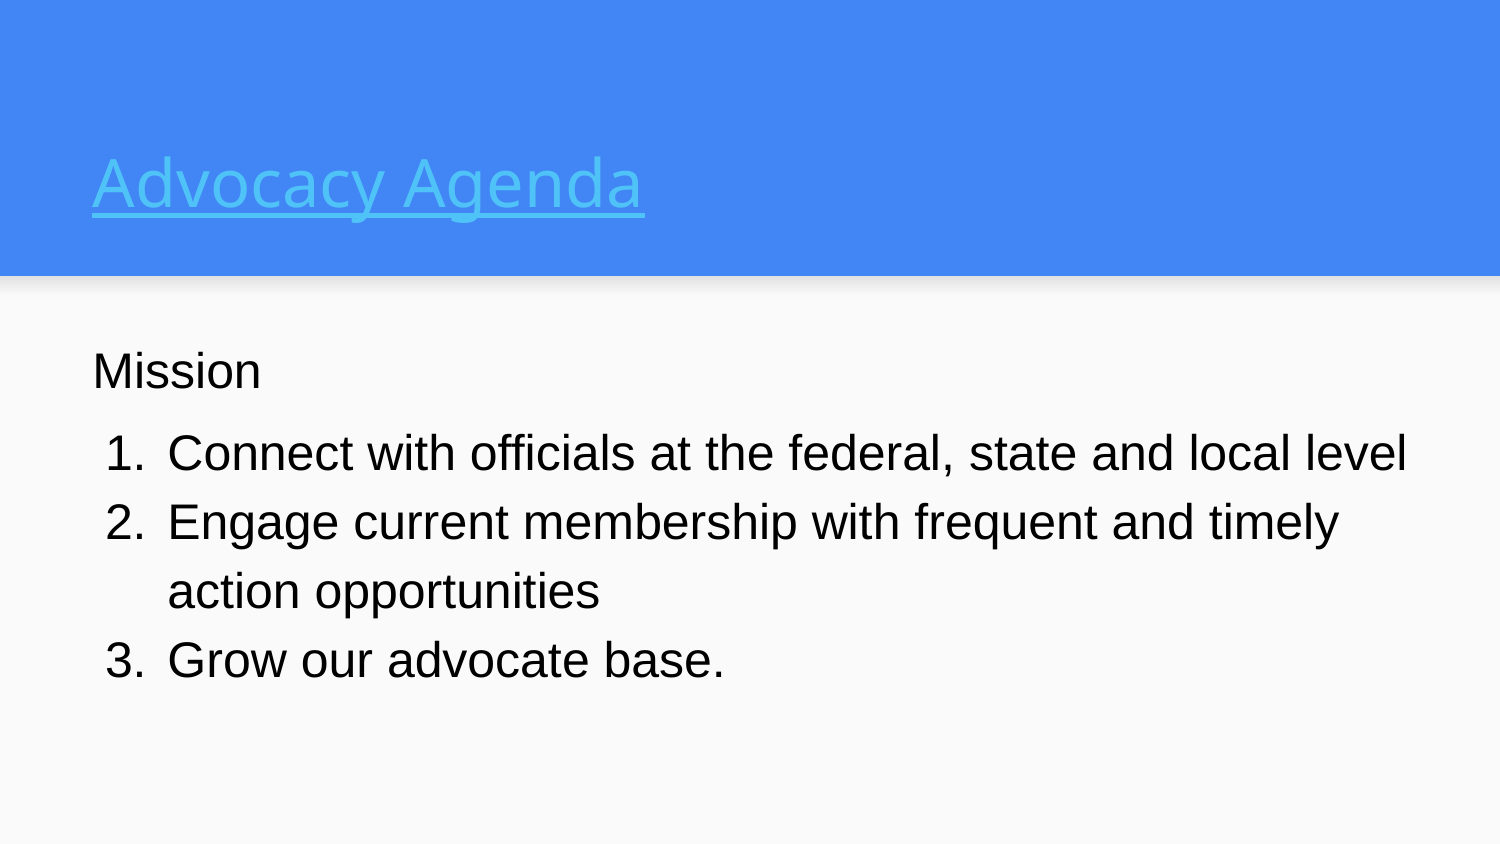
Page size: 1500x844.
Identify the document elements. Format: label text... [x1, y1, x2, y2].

list Mission Connect with officials at the federal, state and local level Engage current membership with frequent and timely action opportunities Grow our advocate base. [77, 314, 1427, 760]
title Advocacy Agenda [77, 121, 1427, 248]
